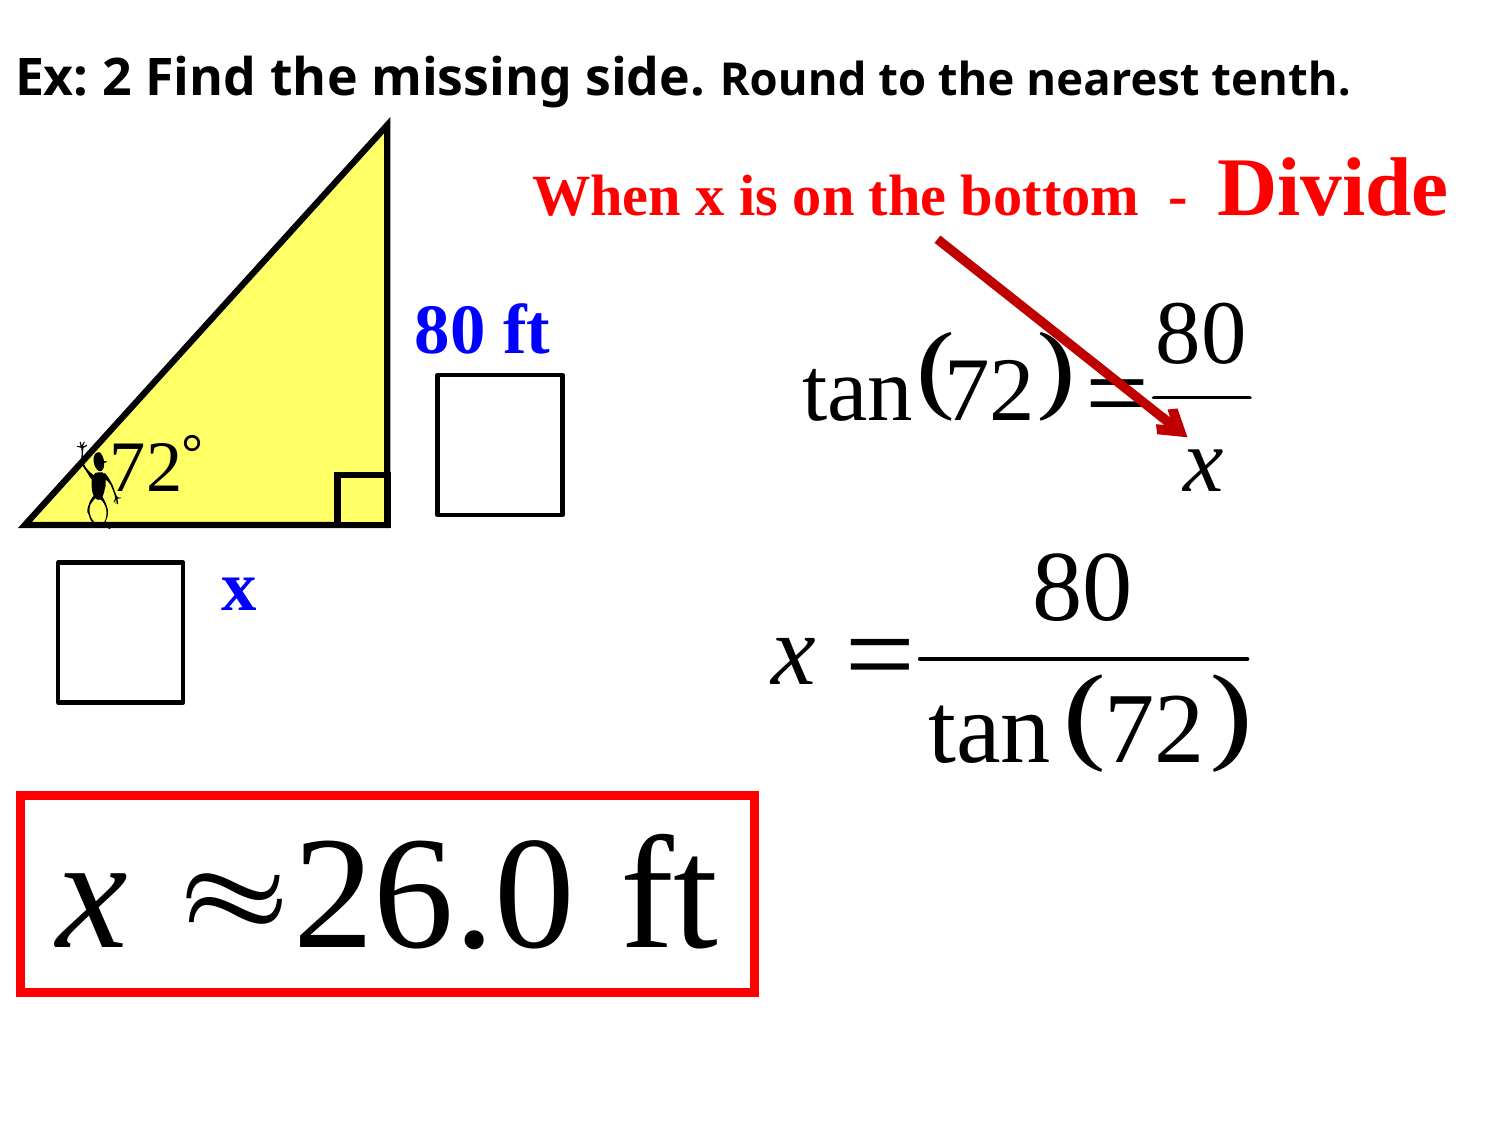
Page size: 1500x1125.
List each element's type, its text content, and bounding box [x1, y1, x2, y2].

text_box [24, 124, 601, 633]
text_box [24, 799, 751, 988]
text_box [787, 276, 1272, 512]
title Ex: 2 Find the missing side. Round to the nearest tenth. [0, 12, 1500, 138]
text_box When x is on the bottom - Divide [601, 125, 1465, 240]
picture [76, 441, 122, 530]
text_box [56, 641, 185, 705]
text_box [937, 238, 1188, 438]
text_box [751, 524, 1271, 819]
